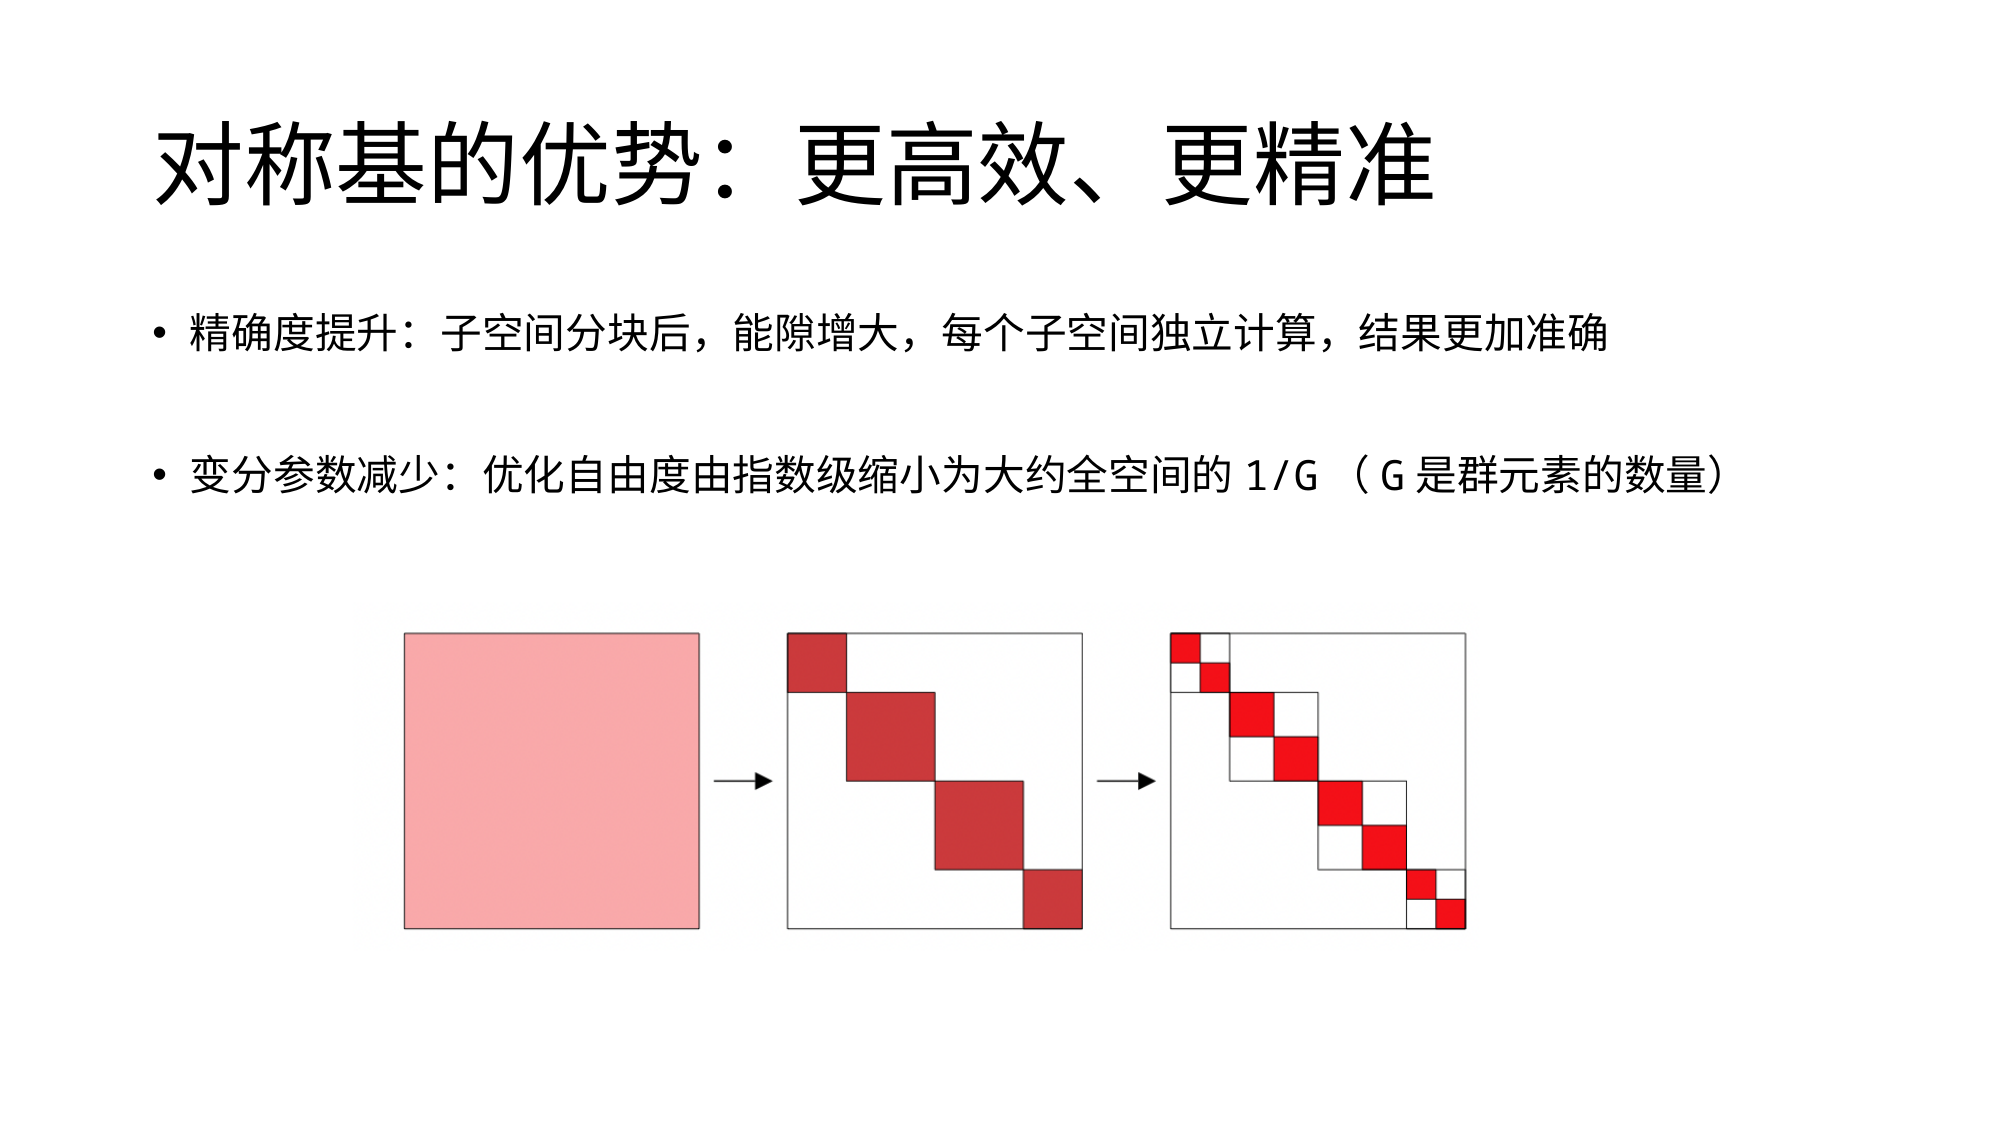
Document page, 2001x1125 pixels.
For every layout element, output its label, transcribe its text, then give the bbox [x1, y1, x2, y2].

picture [352, 602, 1480, 951]
list 精确度提升：子空间分块后，能隙增大，每个子空间独立计算，结果更加准确 变分参数减少：优化自由度由指数级缩小为大约全空间的1/G（G是群元素的数量） [137, 299, 1863, 1014]
title 对称基的优势：更高效、更精准 [137, 59, 1863, 278]
